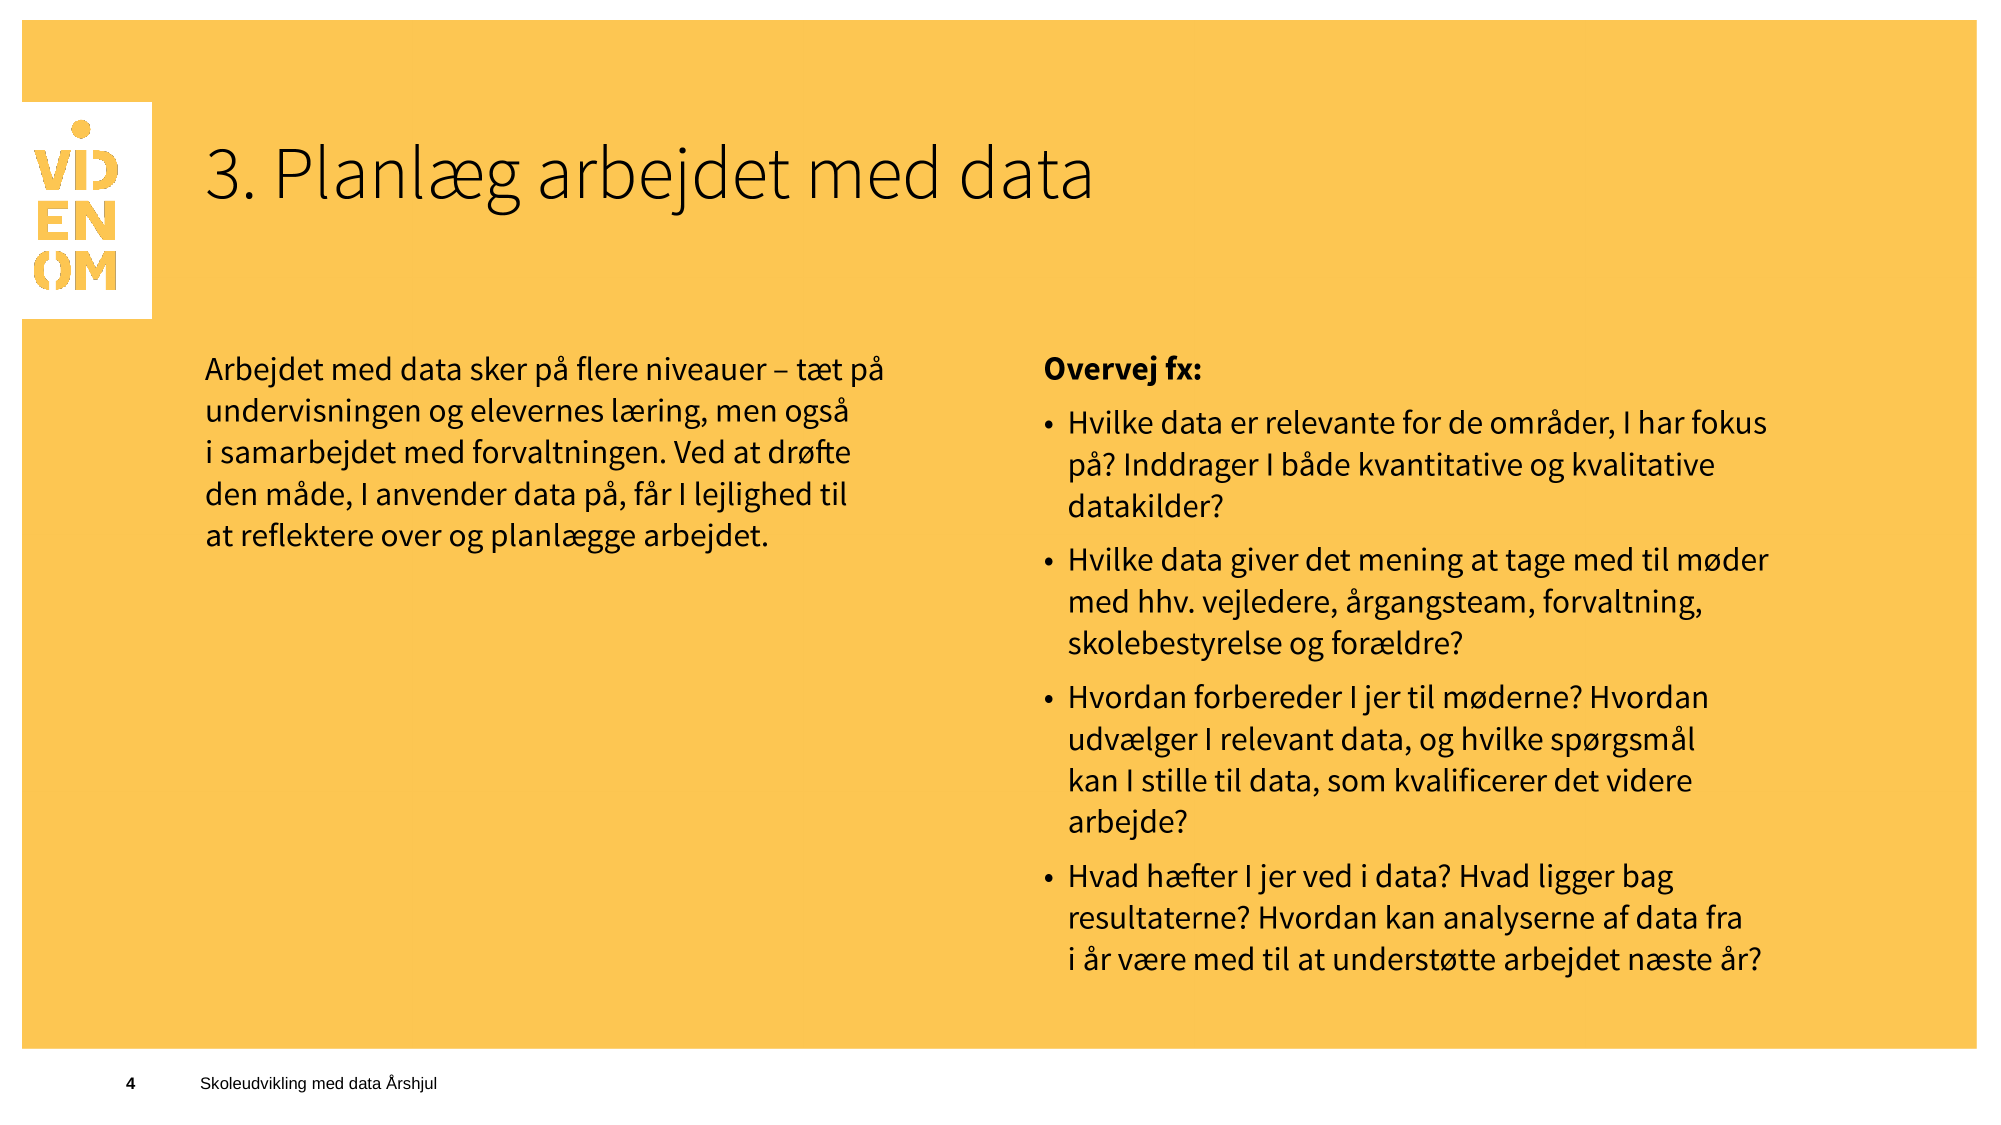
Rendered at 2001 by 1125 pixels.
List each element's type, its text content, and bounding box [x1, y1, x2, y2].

slide_number 4 [125, 1071, 200, 1094]
picture [0, 20, 1977, 1049]
footer Skoleudvikling med data Årshjul [200, 1071, 1382, 1094]
